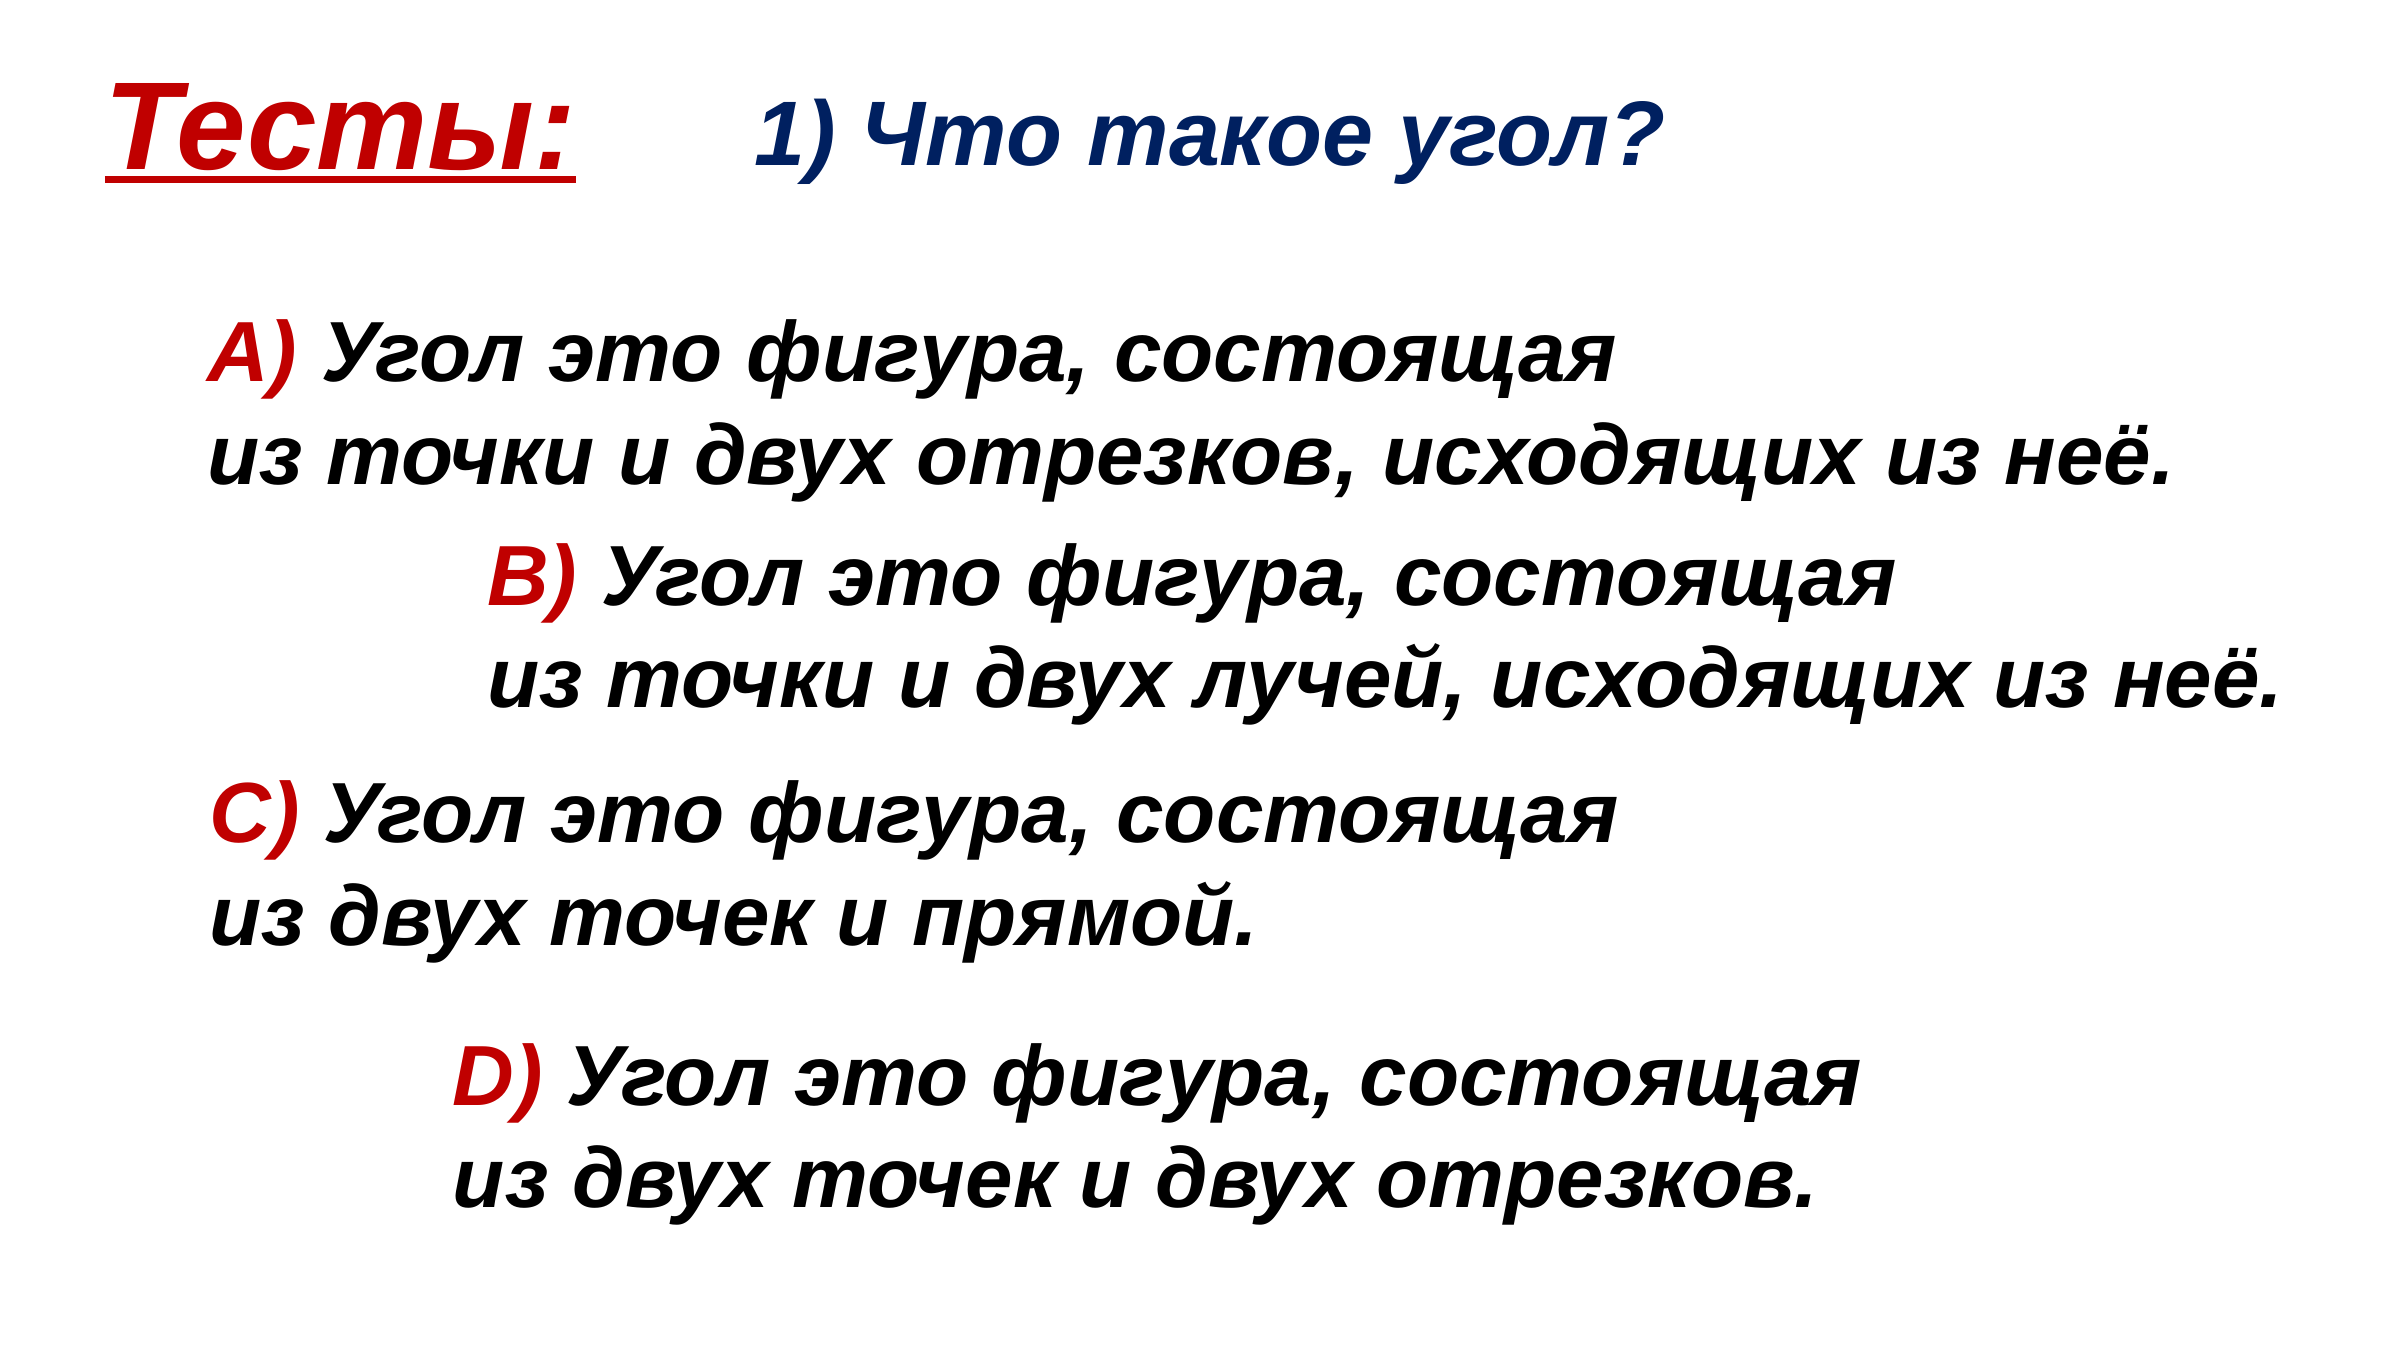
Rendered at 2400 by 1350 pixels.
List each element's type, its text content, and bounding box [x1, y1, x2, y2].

text_box С) Угол это фигура, состоящая из двух точек и прямой. [194, 750, 1660, 970]
text_box D) Угол это фигура, состоящая из двух точек и двух отрезков. [438, 1012, 1903, 1233]
text_box Тесты: [90, 37, 592, 203]
text_box А) Угол это фигура, состоящая из точки и двух отрезков, исходящих из неё. [192, 288, 2191, 509]
text_box В) Угол это фигура, состоящая из точки и двух лучей, исходящих из неё. [472, 512, 2301, 732]
text_box 1) Что такое угол? [739, 65, 1682, 191]
